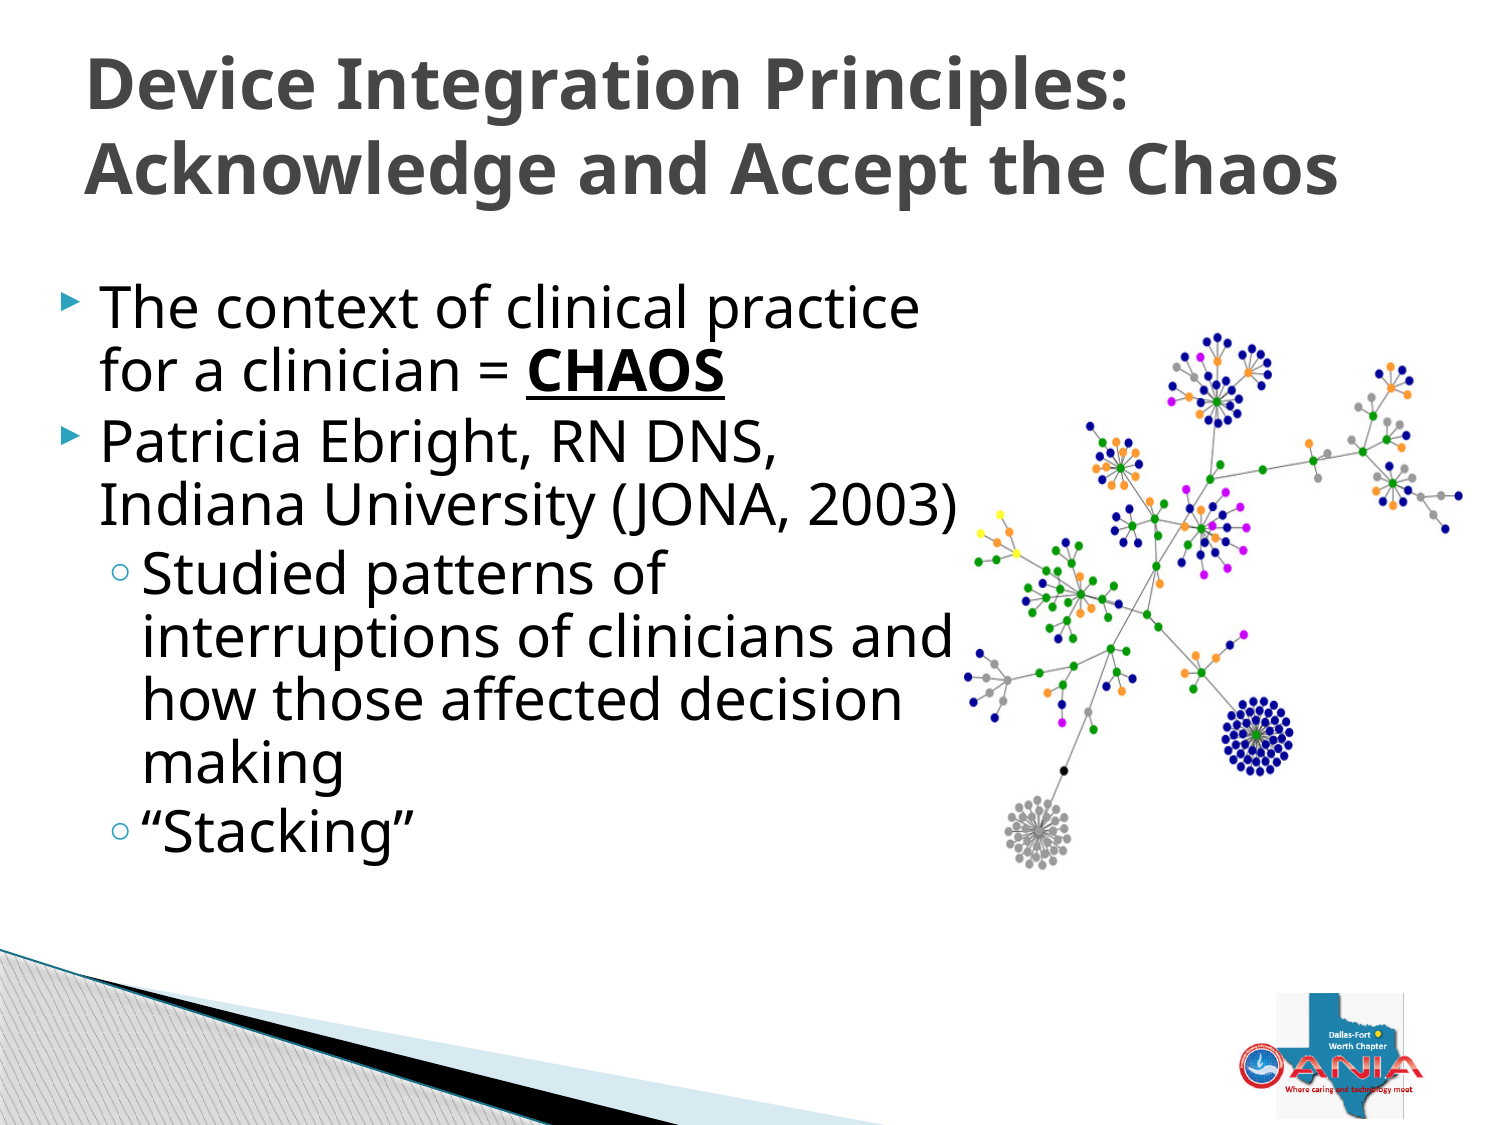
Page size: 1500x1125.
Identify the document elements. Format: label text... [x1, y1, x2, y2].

picture [1238, 993, 1425, 1119]
title Device Integration Principles: Acknowledge and Accept the Chaos [69, 30, 1476, 219]
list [961, 319, 1465, 883]
list The context of clinical practice for a clinician = CHAOS Patricia Ebright, RN DNS, Indiana University (JONA, 2003) Studied patterns of interruptions of clinicians and how those affected decision making “Stacking” [24, 270, 1001, 1063]
